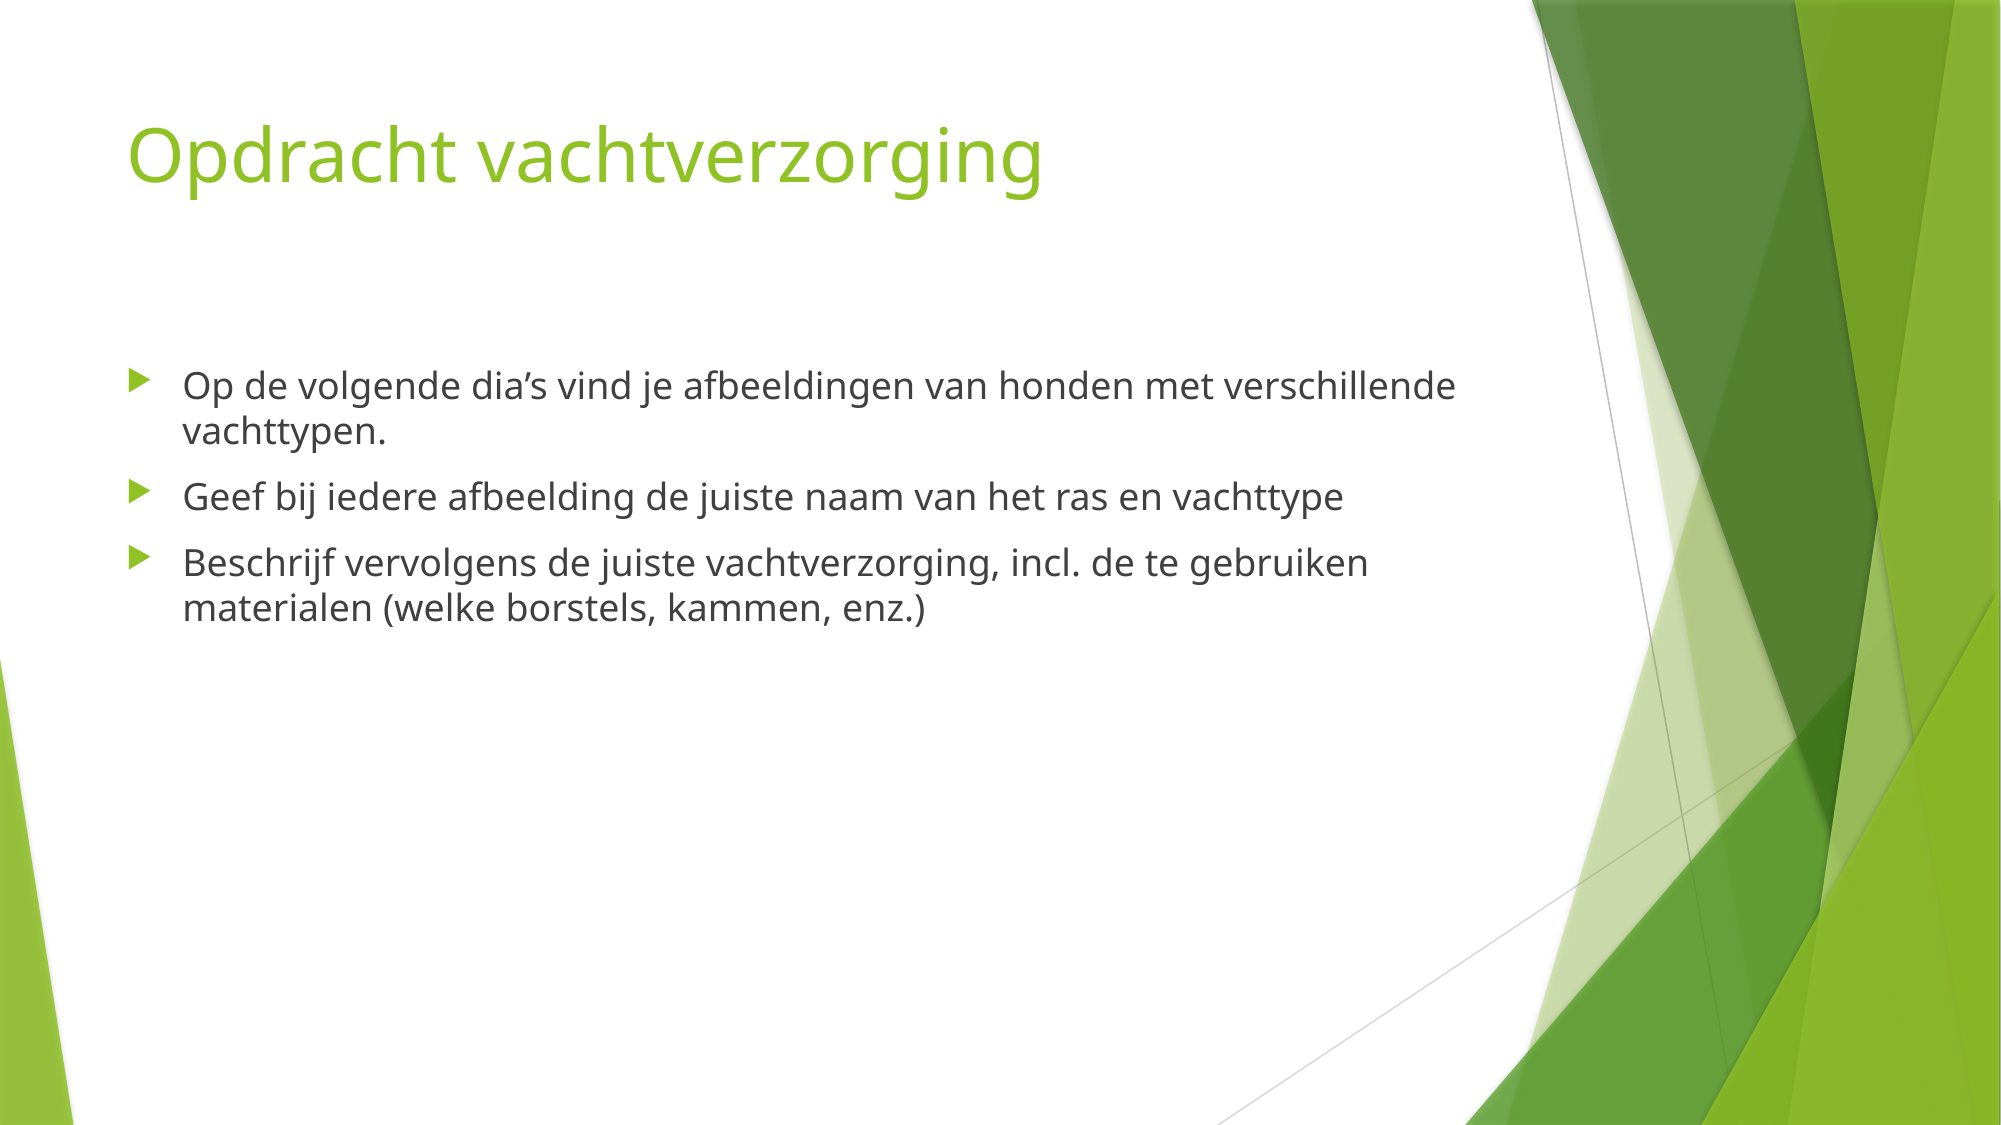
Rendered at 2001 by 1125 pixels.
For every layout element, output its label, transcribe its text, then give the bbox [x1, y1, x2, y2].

title Opdracht vachtverzorging [111, 99, 1522, 317]
list Op de volgende dia’s vind je afbeeldingen van honden met verschillende vachttypen. Geef bij iedere afbeelding de juiste naam van het ras en vachttype Beschrijf vervolgens de juiste vachtverzorging, incl. de te gebruiken materialen (welke borstels, kammen, enz.) [111, 354, 1522, 992]
